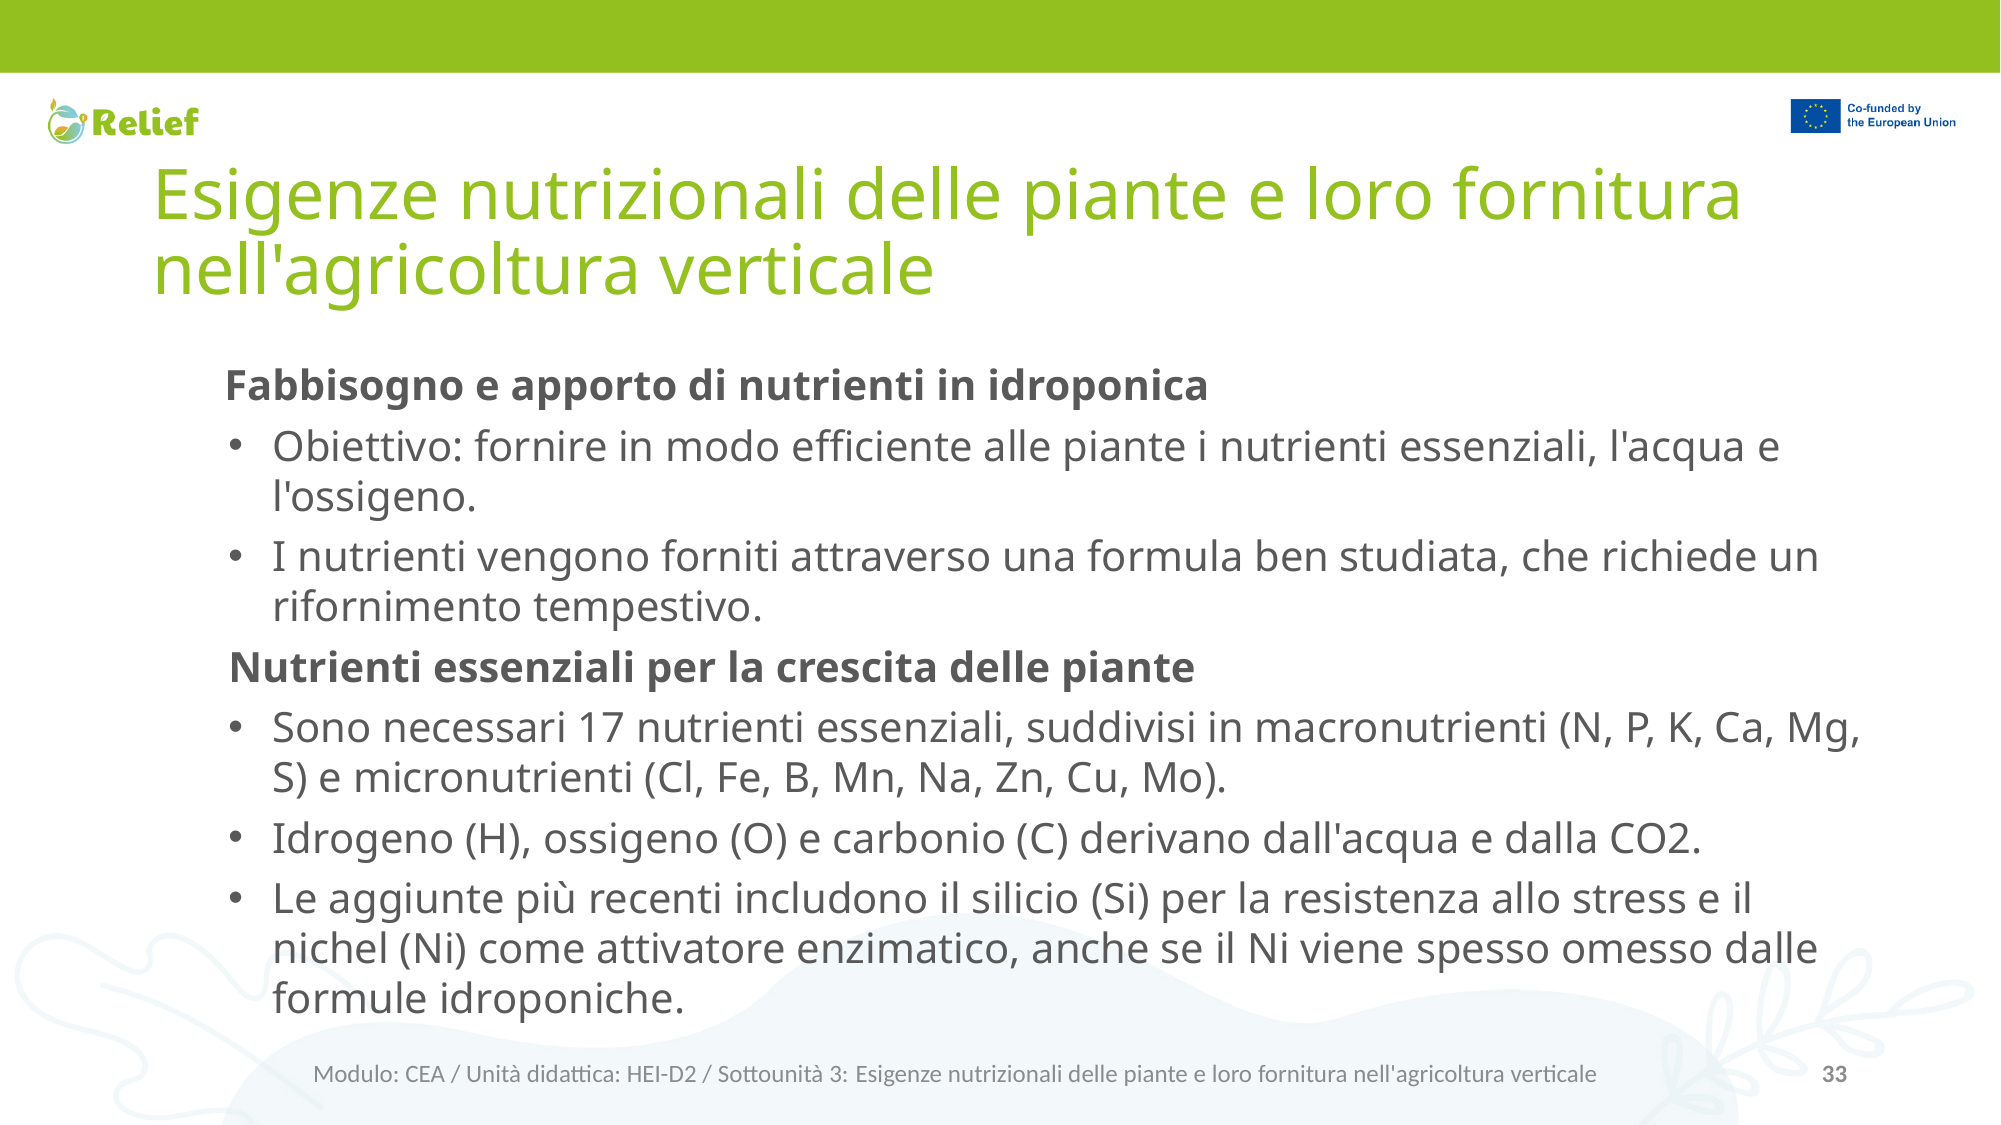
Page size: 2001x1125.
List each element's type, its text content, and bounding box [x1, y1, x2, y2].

picture [0, 0, 2001, 1125]
title Esigenze nutrizionali delle piante e loro fornitura nell'agricoltura verticale [137, 151, 1975, 318]
footer Modulo: CEA / Unità didattica: HEI-D2 / Sottounità 3: Esigenze nutrizionali delle piante e loro fornitura nell'agricoltura verticale [137, 1023, 1775, 1122]
slide_number 33 [1787, 1042, 1863, 1103]
list Fabbisogno e apporto di nutrienti in idroponica Obiettivo: fornire in modo efficiente alle piante i nutrienti essenziali, l'acqua e l'ossigeno. I nutrienti vengono forniti attraverso una formula ben studiata, che richiede un rifornimento tempestivo. Nutrienti essenziali per la crescita delle piante Sono necessari 17 nutrienti essenziali, suddivisi in macronutrienti (N, P, K, Ca, Mg, S) e micronutrienti (Cl, Fe, B, Mn, Na, Zn, Cu, Mo). Idrogeno (H), ossigeno (O) e carbonio (C) derivano dall'acqua e dalla CO2. Le aggiunte più recenti includono il silicio (Si) per la resistenza allo stress e il nichel (Ni) come attivatore enzimatico, anche se il Ni viene spesso omesso dalle formule idroponiche. [80, 351, 1886, 1076]
